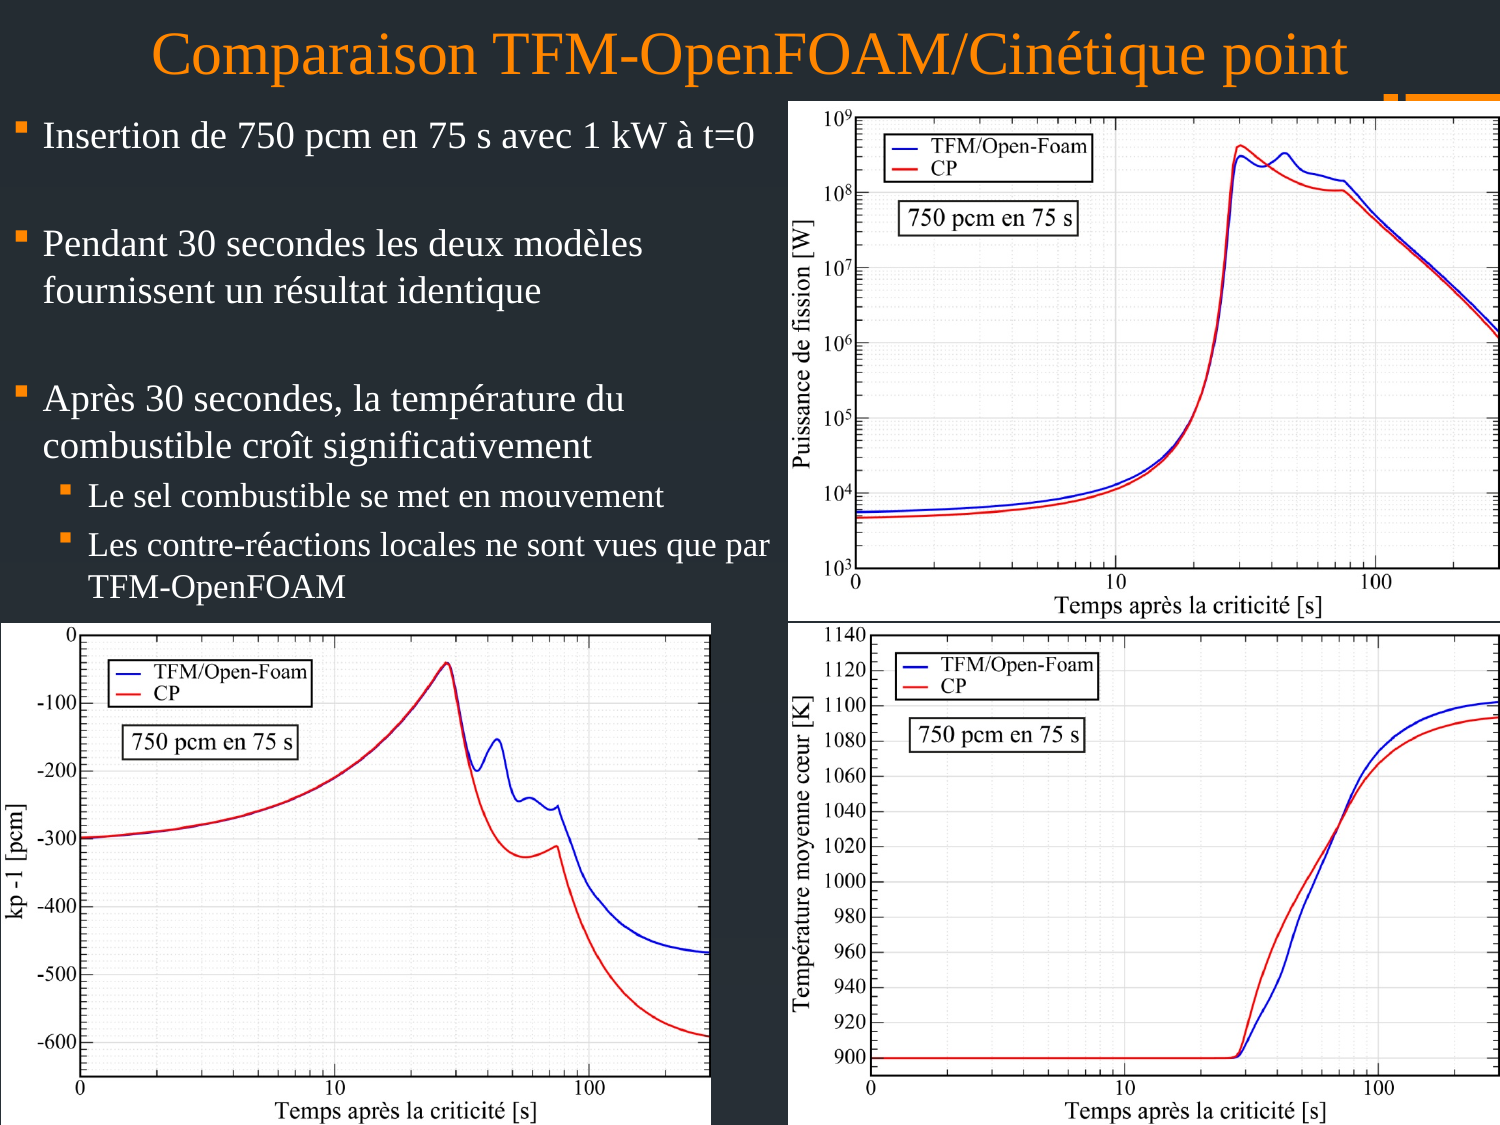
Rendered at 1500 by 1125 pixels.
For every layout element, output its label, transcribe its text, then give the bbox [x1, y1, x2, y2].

title Comparaison TFM-OpenFOAM/Cinétique point [0, 3, 1500, 95]
picture [0, 623, 711, 1125]
picture [787, 623, 1500, 1125]
list Insertion de 750 pcm en 75 s avec 1 kW à t=0 Pendant 30 secondes les deux modèles fournissent un résultat identique Après 30 secondes, la température du combustible croît significativement Le sel combustible se met en mouvement Les contre-réactions locales ne sont vues que par TFM-OpenFOAM [0, 101, 787, 621]
picture [787, 101, 1500, 621]
